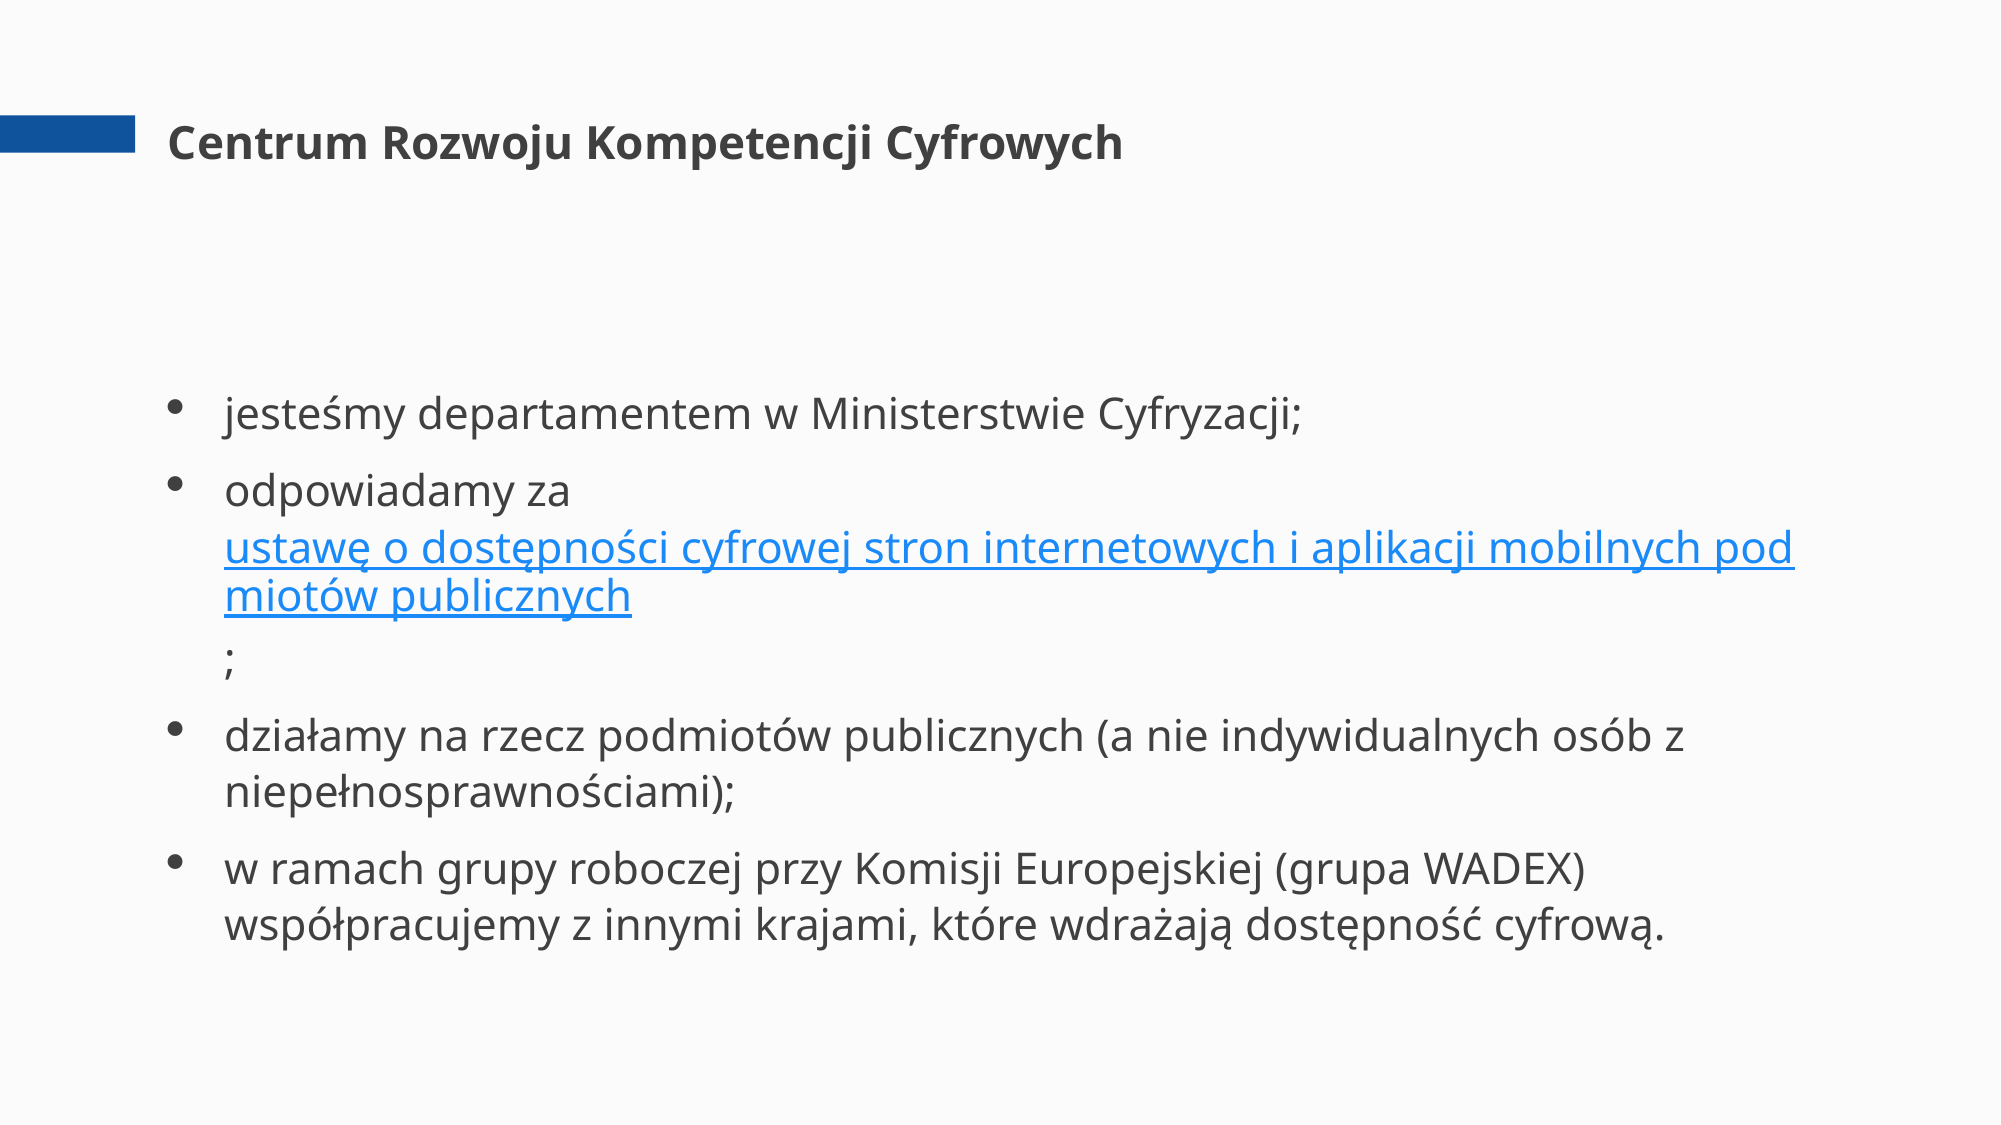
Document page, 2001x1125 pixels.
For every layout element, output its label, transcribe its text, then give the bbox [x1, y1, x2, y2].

title Centrum Rozwoju Kompetencji Cyfrowych [152, 98, 1886, 211]
list jesteśmy departamentem w Ministerstwie Cyfryzacji; odpowiadamy za ustawę o dostępności cyfrowej stron internetowych i aplikacji mobilnych podmiotów publicznych; działamy na rzecz podmiotów publicznych (a nie indywidualnych osób z niepełnosprawnościami); w ramach grupy roboczej przy Komisji Europejskiej (grupa WADEX) współpracujemy z innymi krajami, które wdrażają dostępność cyfrową. [152, 374, 1847, 723]
